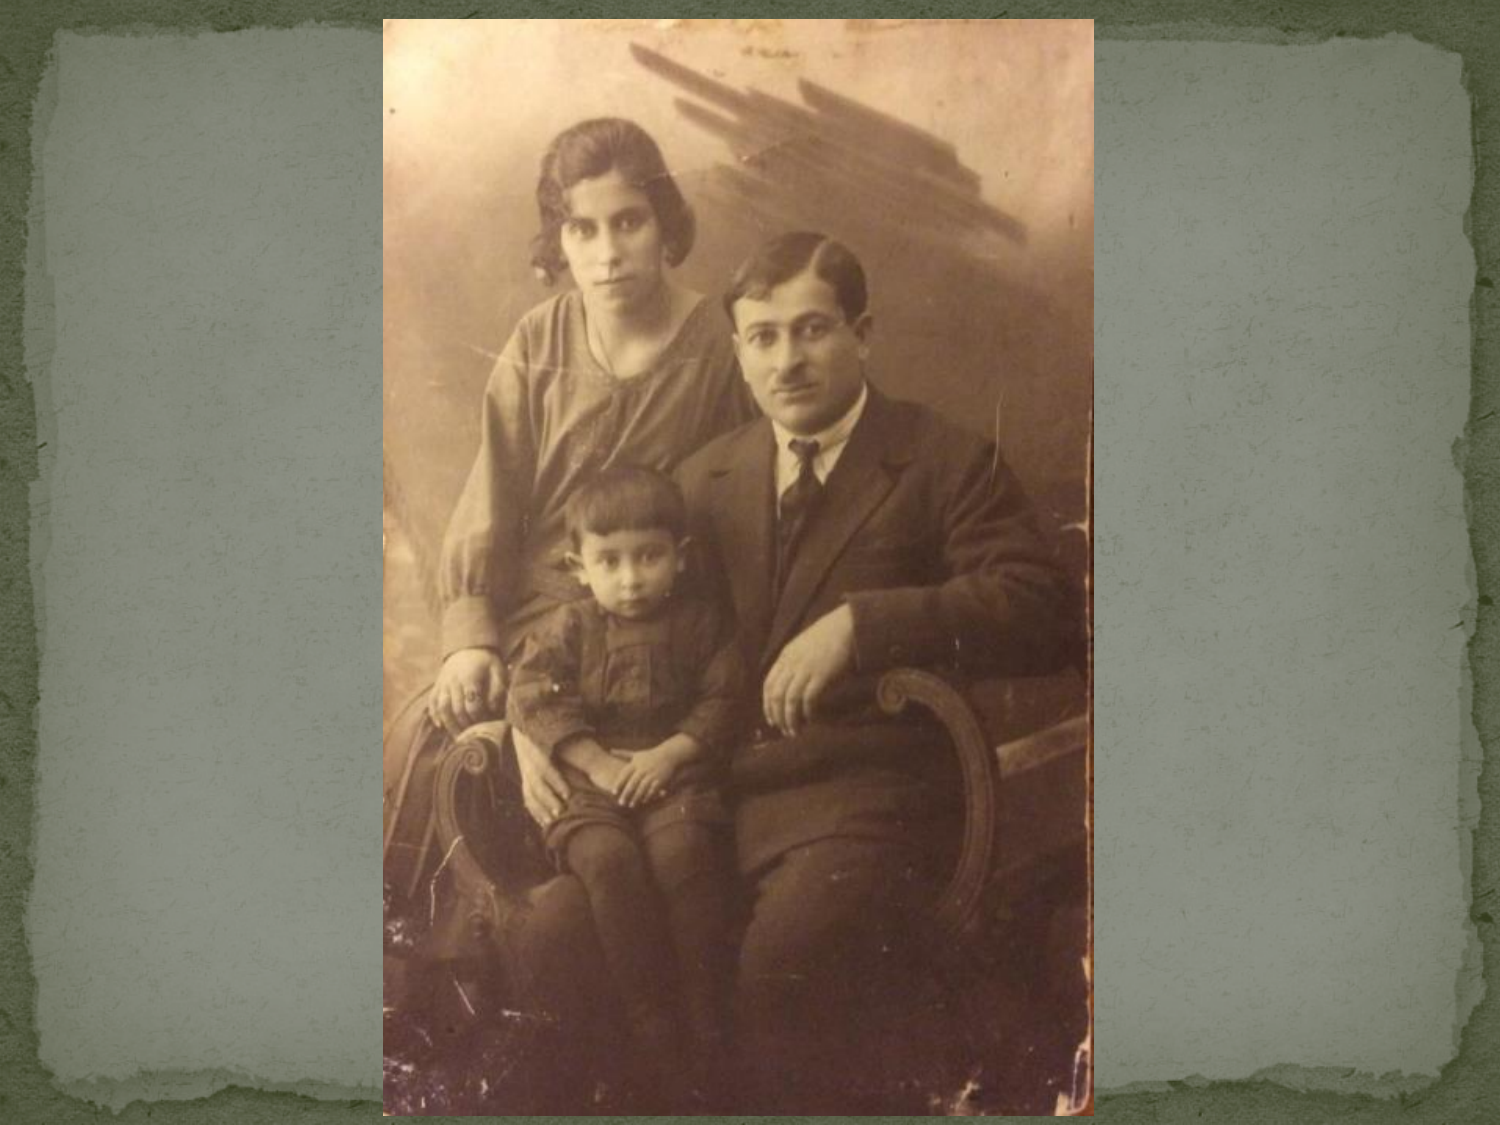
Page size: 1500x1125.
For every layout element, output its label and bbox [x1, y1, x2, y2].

picture [383, 19, 1094, 1117]
